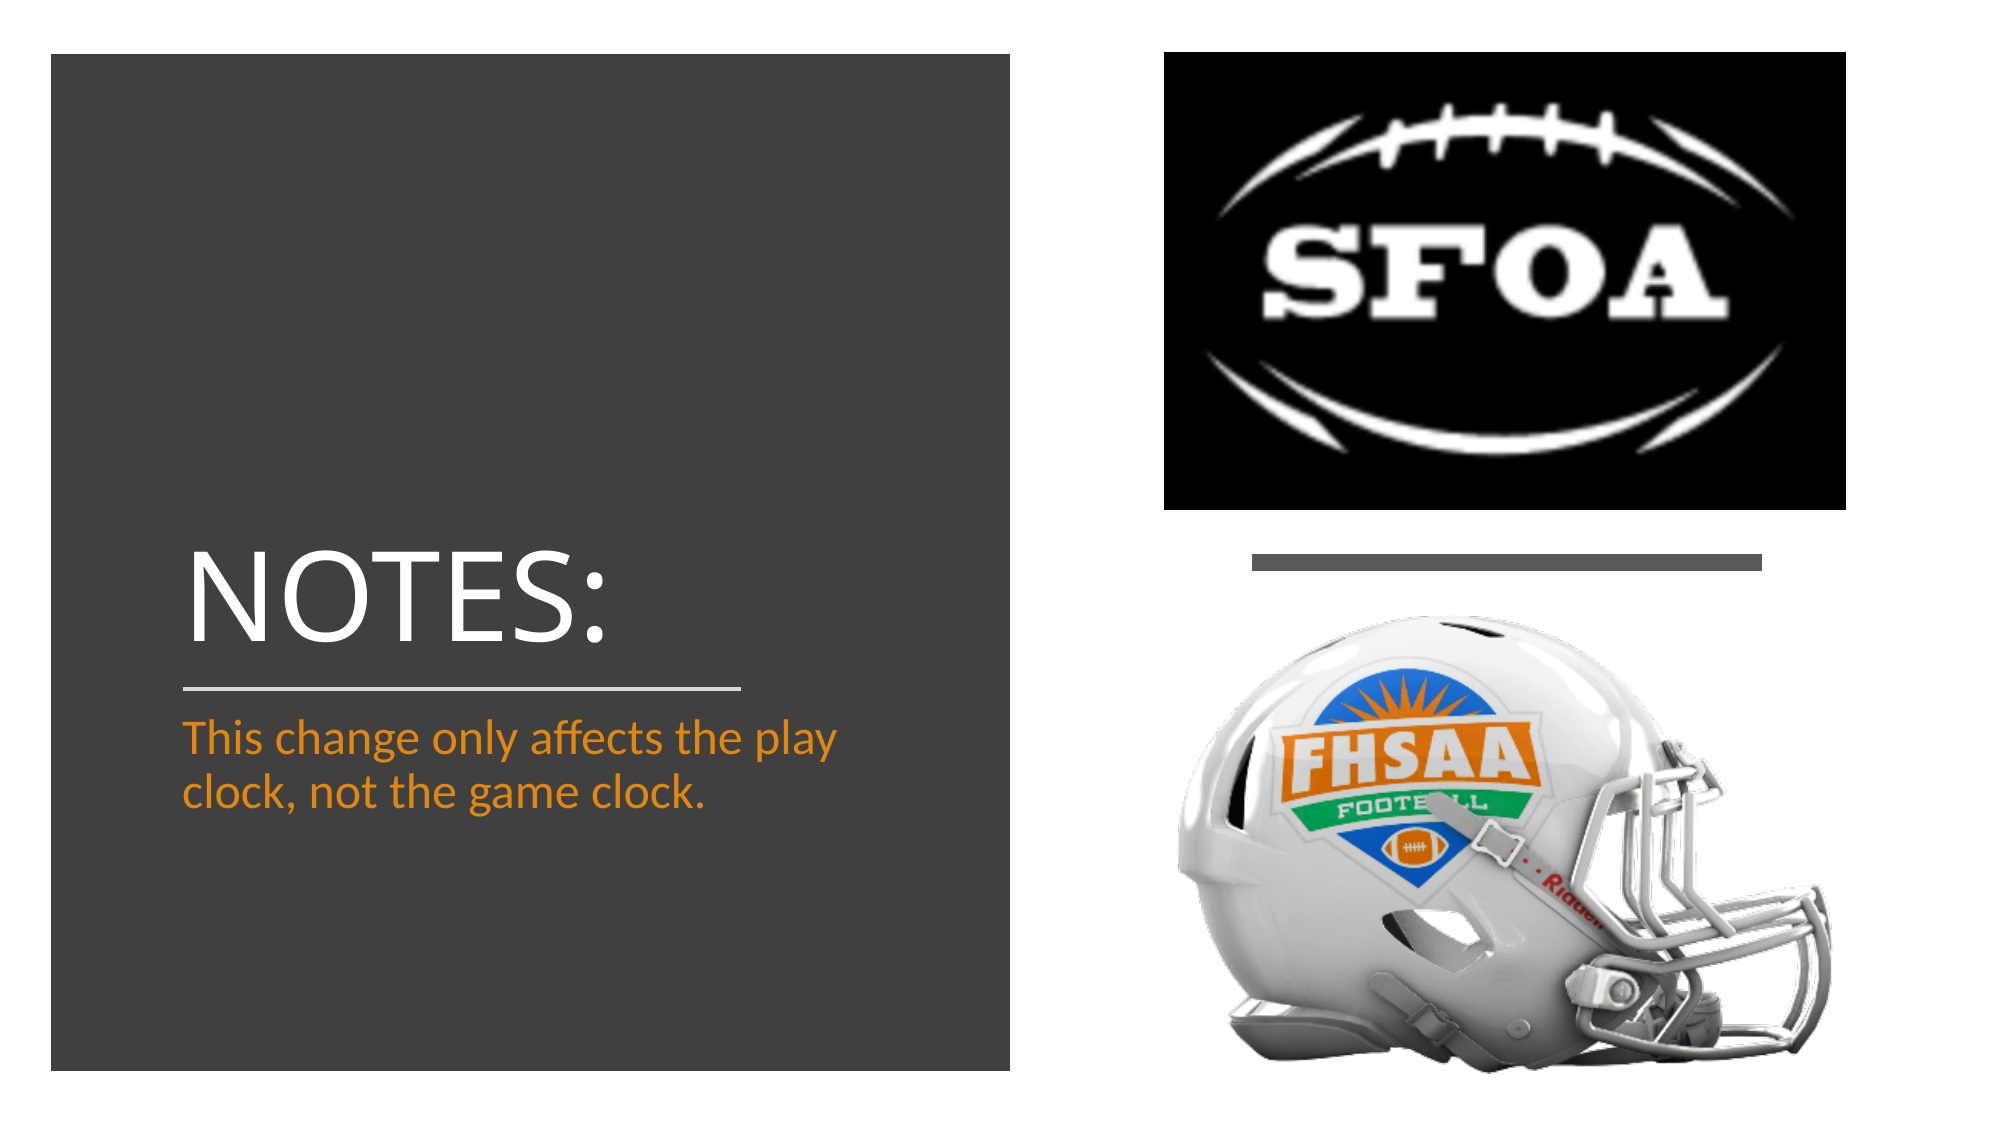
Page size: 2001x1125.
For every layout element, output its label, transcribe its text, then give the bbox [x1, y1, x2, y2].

text_box [61, 64, 1001, 1061]
picture [1164, 52, 1846, 510]
list This change only affects the play clock, not the game clock. [167, 704, 899, 953]
title NOTES: [167, 172, 899, 677]
picture [1177, 615, 1833, 1074]
